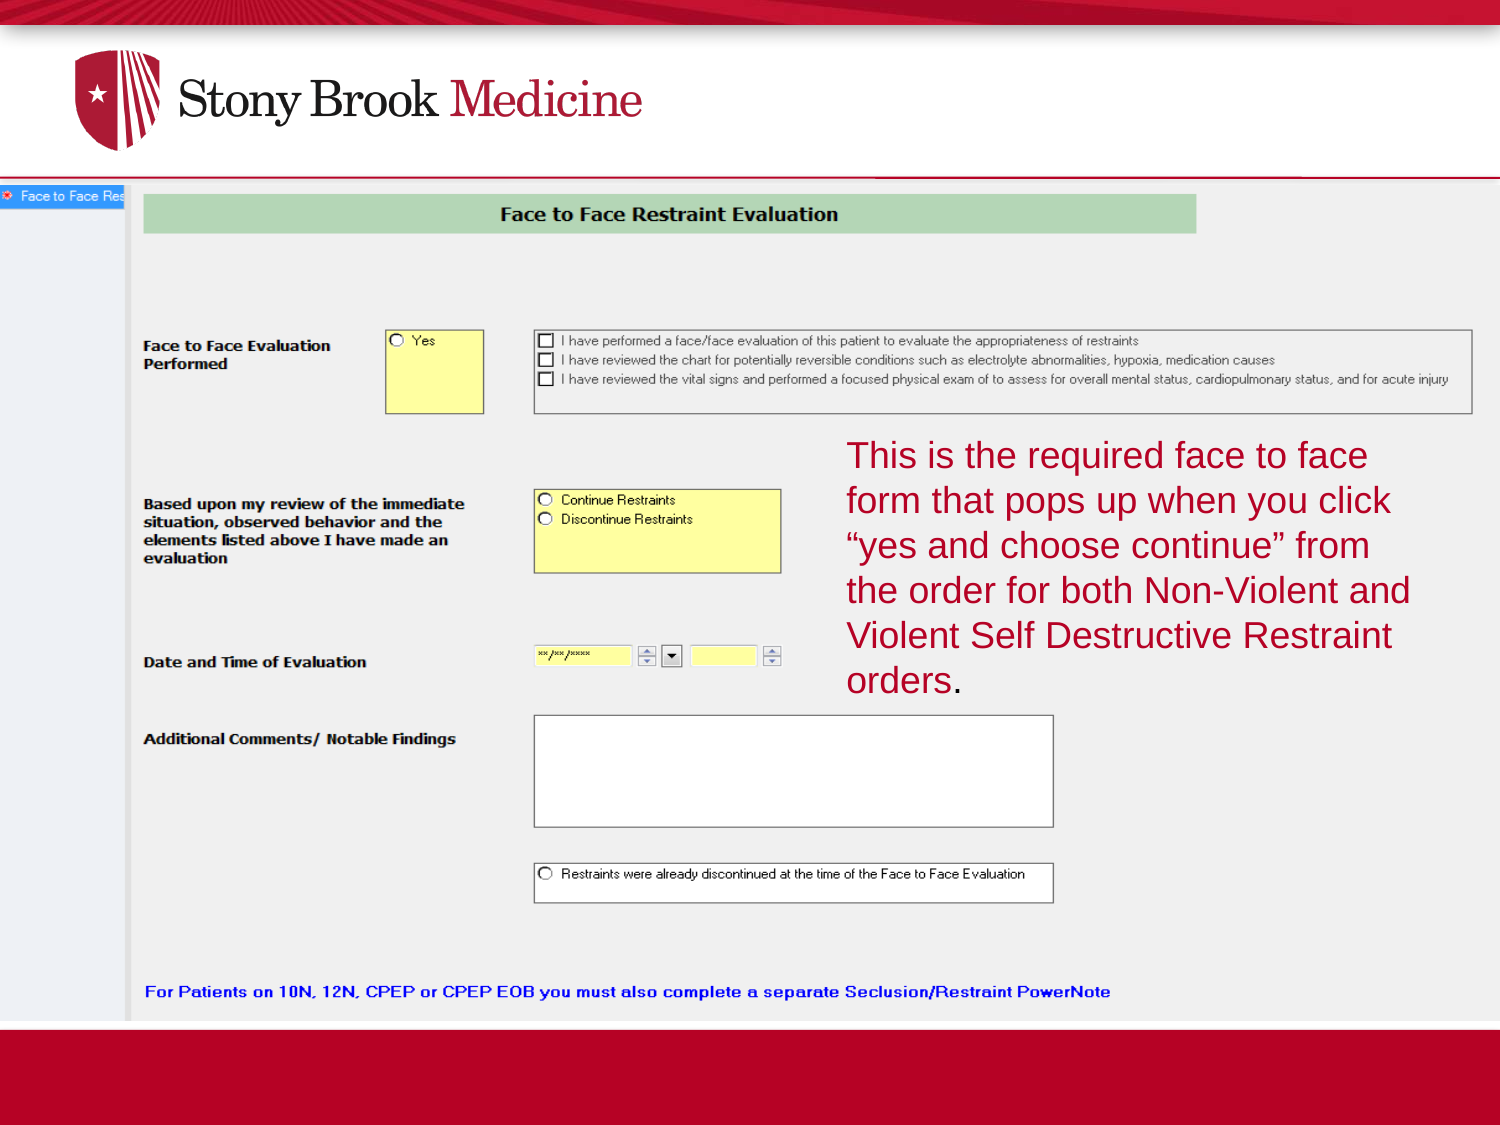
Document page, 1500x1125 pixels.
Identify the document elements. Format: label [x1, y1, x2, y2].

picture [0, 0, 1500, 25]
picture [0, 184, 1500, 1021]
picture [75, 48, 642, 151]
